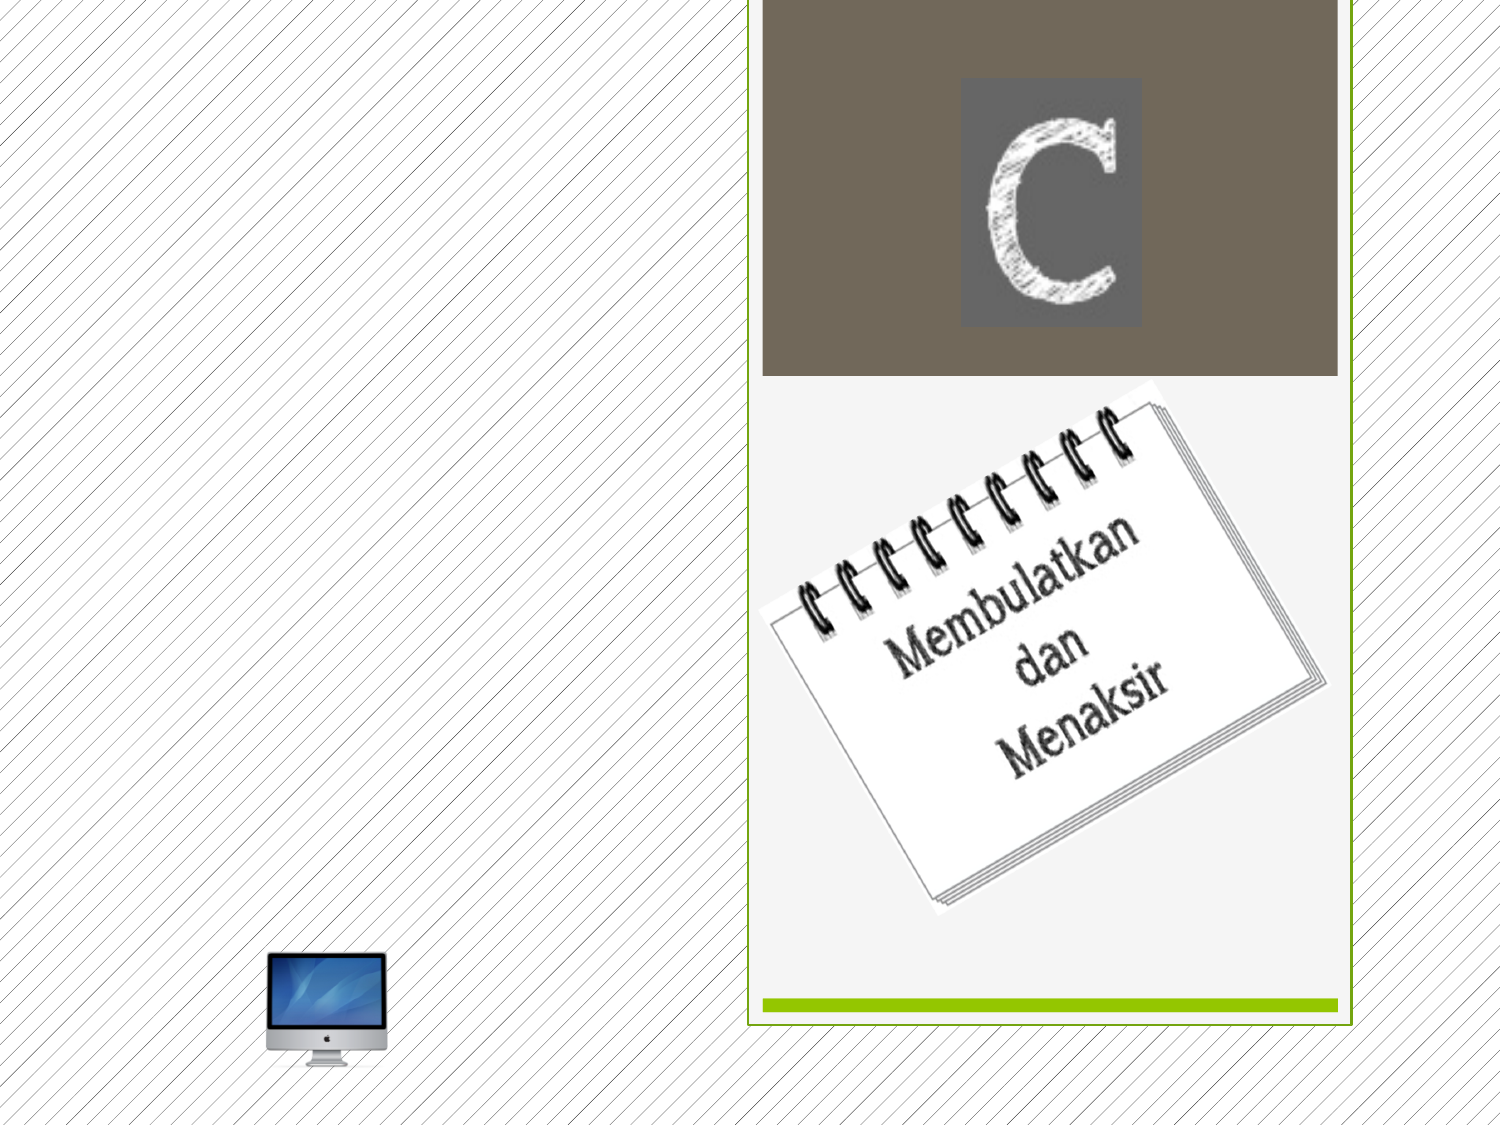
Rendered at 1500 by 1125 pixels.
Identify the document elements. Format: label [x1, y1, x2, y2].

picture [265, 948, 388, 1072]
picture [759, 380, 1331, 915]
picture [961, 77, 1142, 327]
